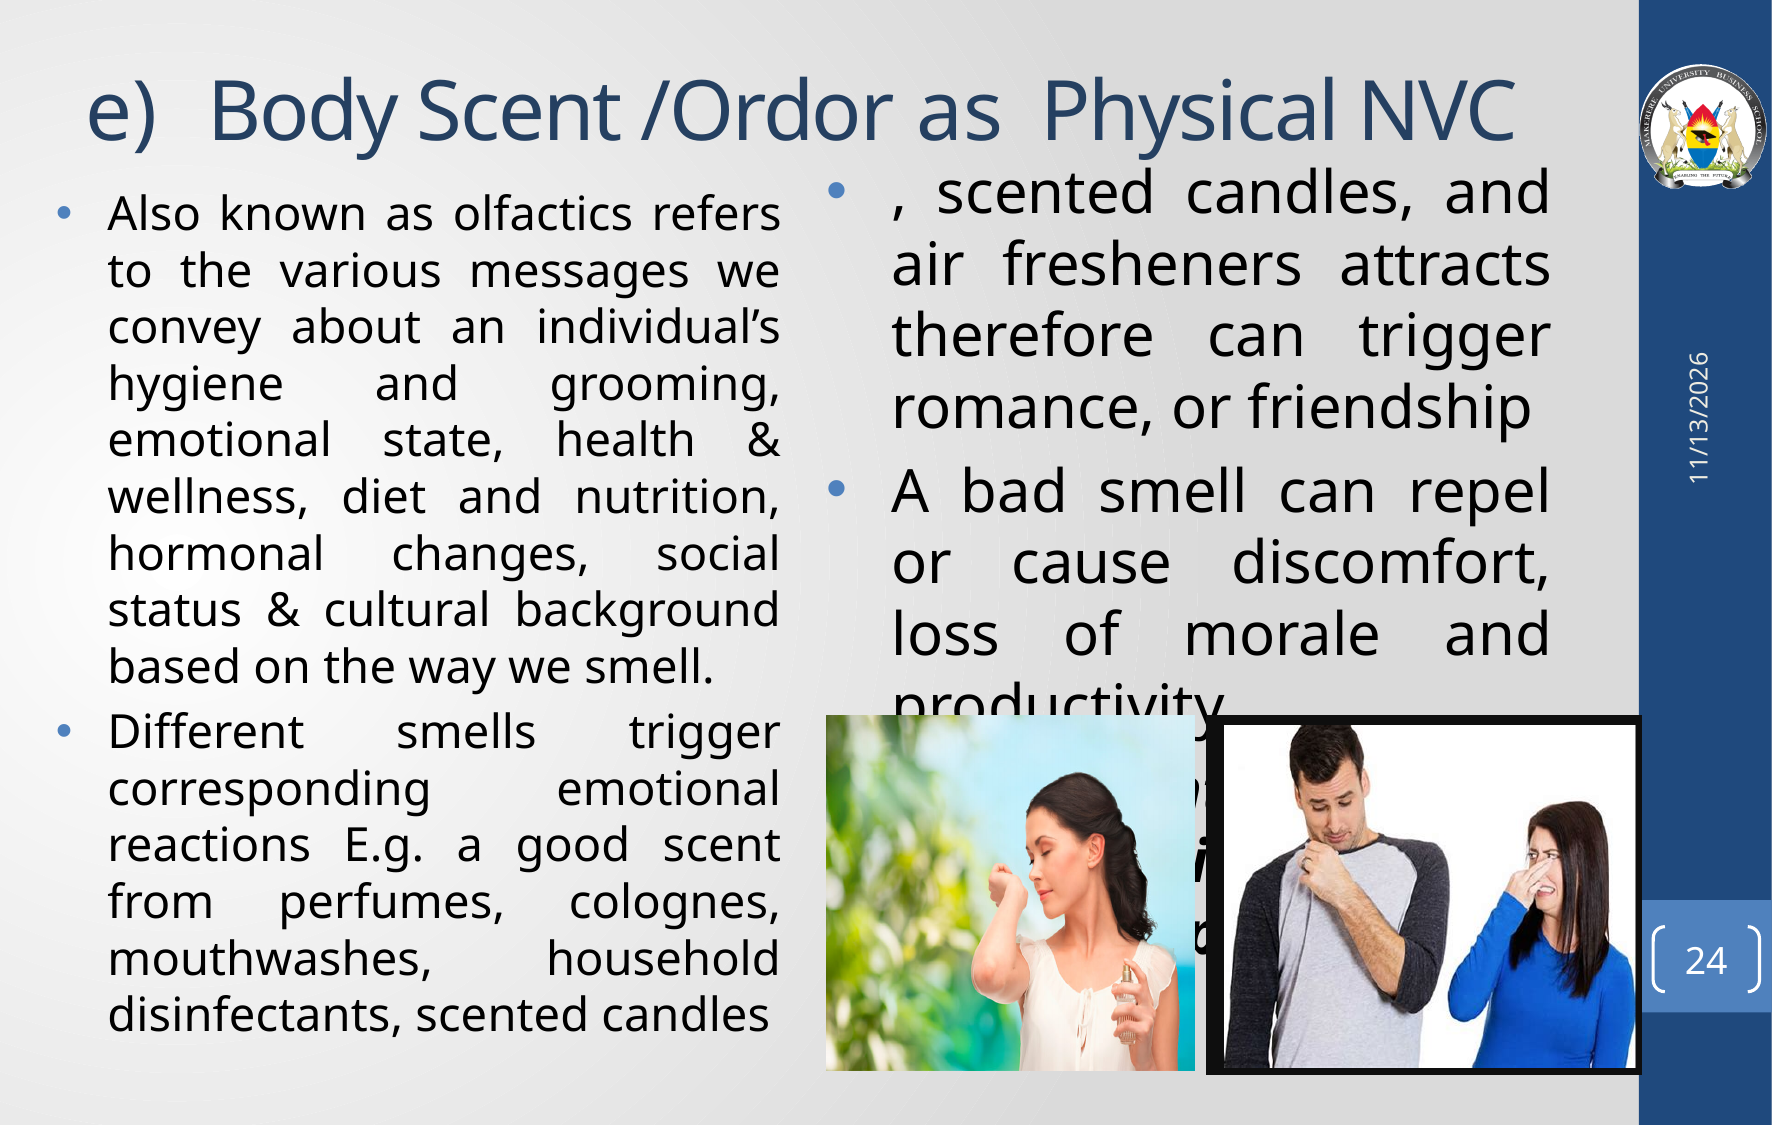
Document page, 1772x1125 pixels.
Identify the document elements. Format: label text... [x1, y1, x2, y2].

list Also known as olfactics refers to the various messages we convey about an individual’s hygiene and grooming, emotional state, health & wellness, diet and nutrition, hormonal changes, social status & cultural background based on the way we smell. Different smells trigger corresponding emotional reactions E.g. a good scent from perfumes, colognes, mouthwashes, household disinfectants, scented candles [40, 176, 798, 1071]
picture [826, 715, 1196, 1071]
slide_number 24 [1654, 925, 1762, 994]
text_box [250, 201, 301, 252]
picture [1205, 715, 1643, 1076]
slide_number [1664, 206, 1735, 501]
text_box Body Scent /Ordor as Physical NVC [70, 54, 1534, 160]
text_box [1629, 54, 1772, 200]
text_box [225, 176, 276, 227]
list , scented candles, and air fresheners attracts therefore can trigger romance, or friendship A bad smell can repel or cause discomfort, loss of morale and productivity. NB: Students to discuss how smell influences business operations. [811, 145, 1568, 992]
